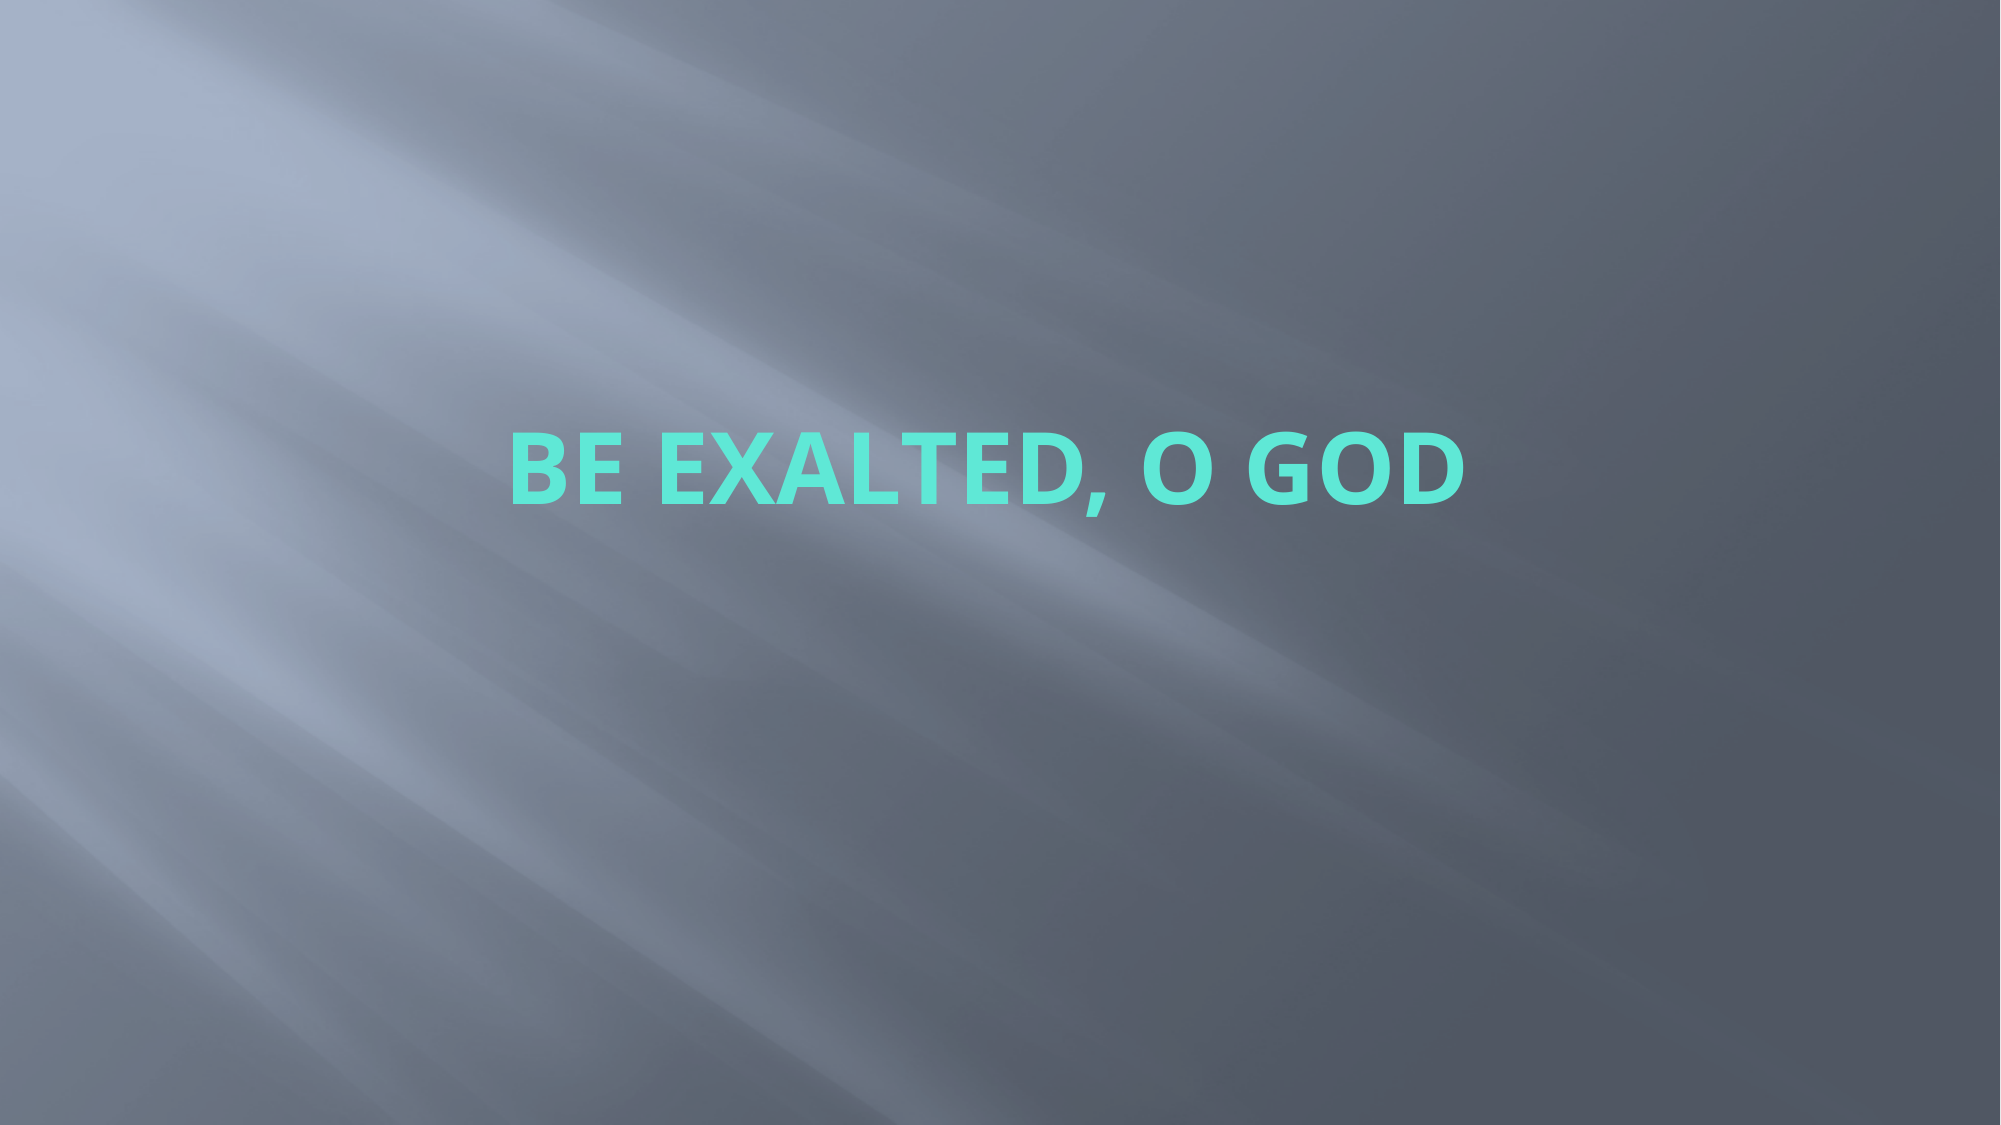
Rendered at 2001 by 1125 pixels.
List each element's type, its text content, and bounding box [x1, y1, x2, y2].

title BE EXALTED, O GOD [312, 224, 1663, 525]
